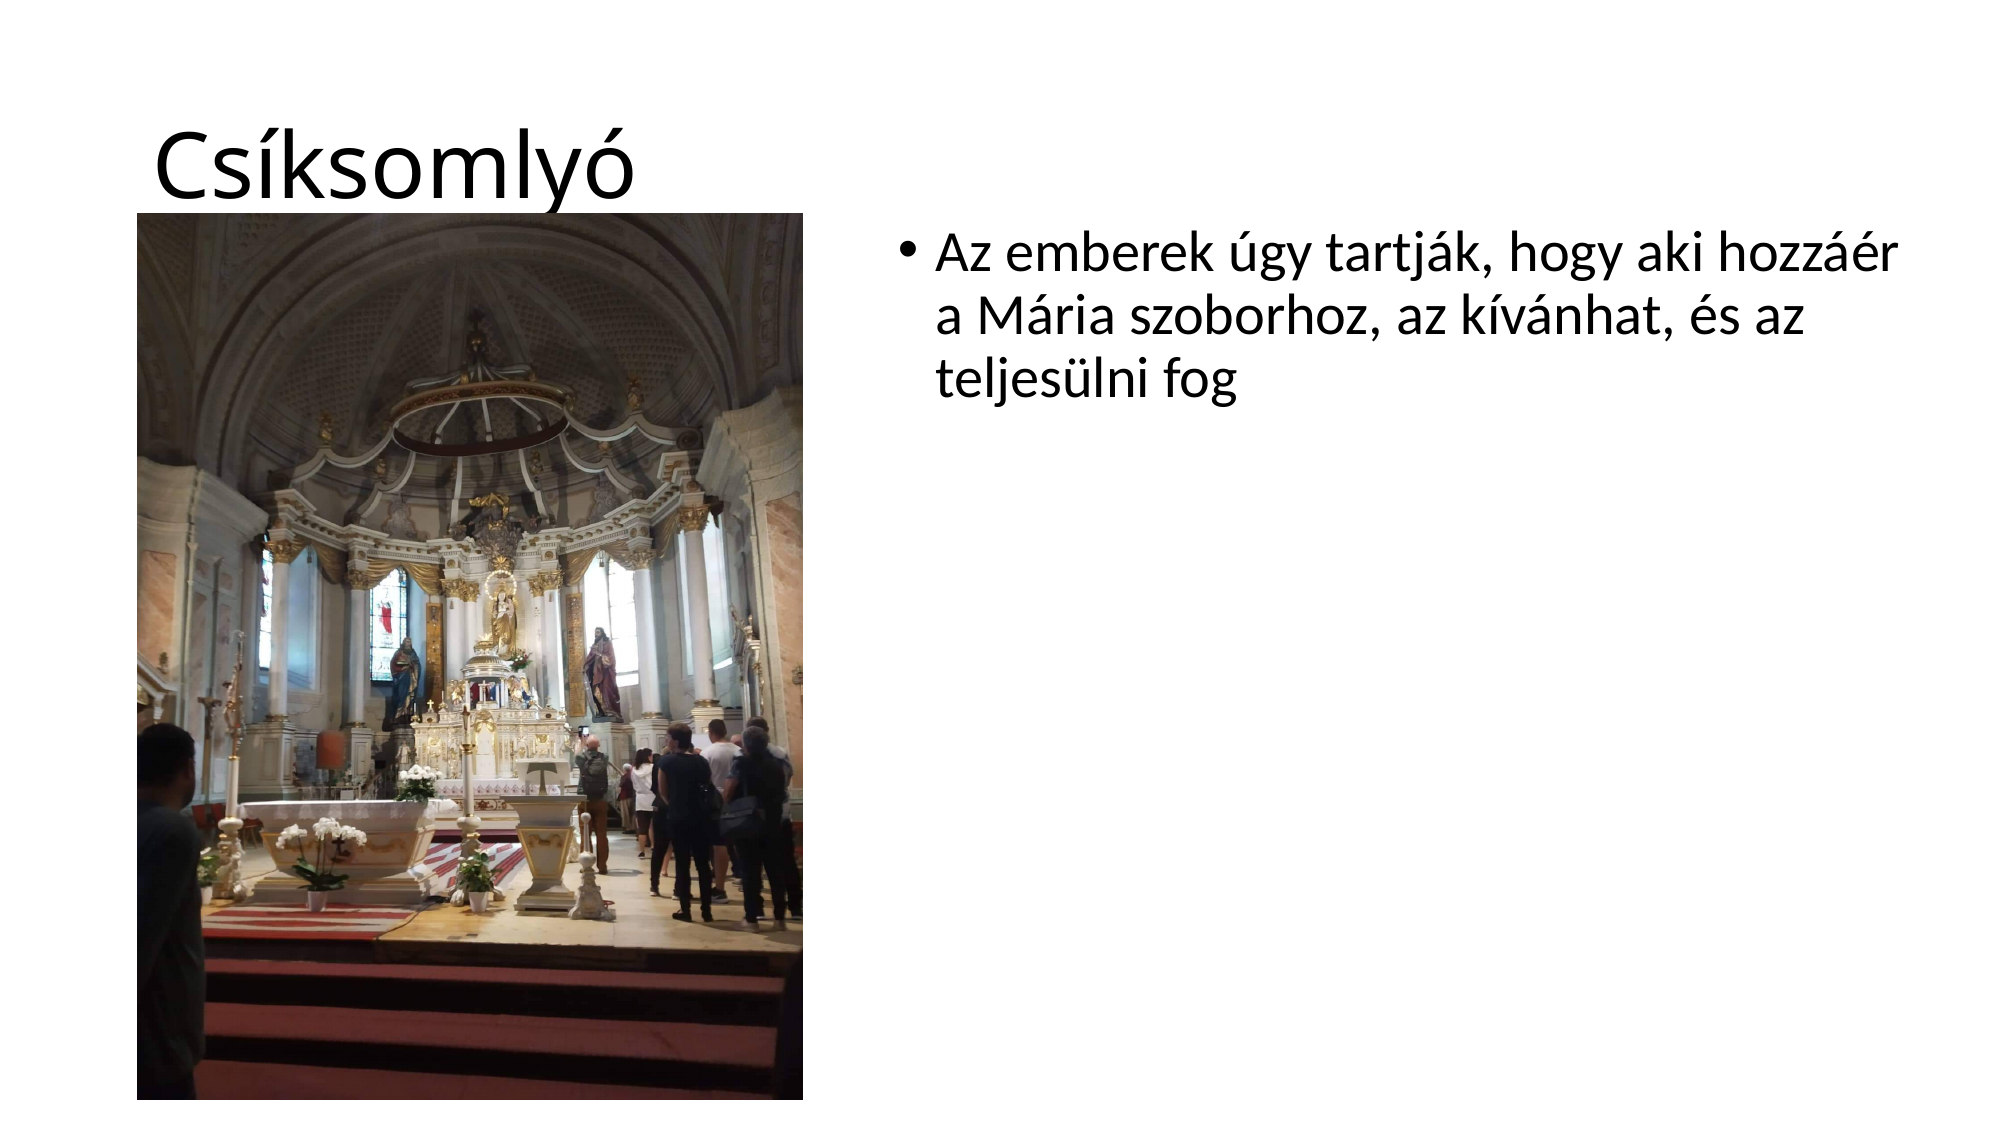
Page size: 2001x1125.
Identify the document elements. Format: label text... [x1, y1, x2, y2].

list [137, 213, 803, 1100]
list Az emberek úgy tartják, hogy aki hozzáér a Mária szoborhoz, az kívánhat, és az teljesülni fog [882, 213, 1935, 1024]
title Csíksomlyó [137, 59, 1863, 278]
